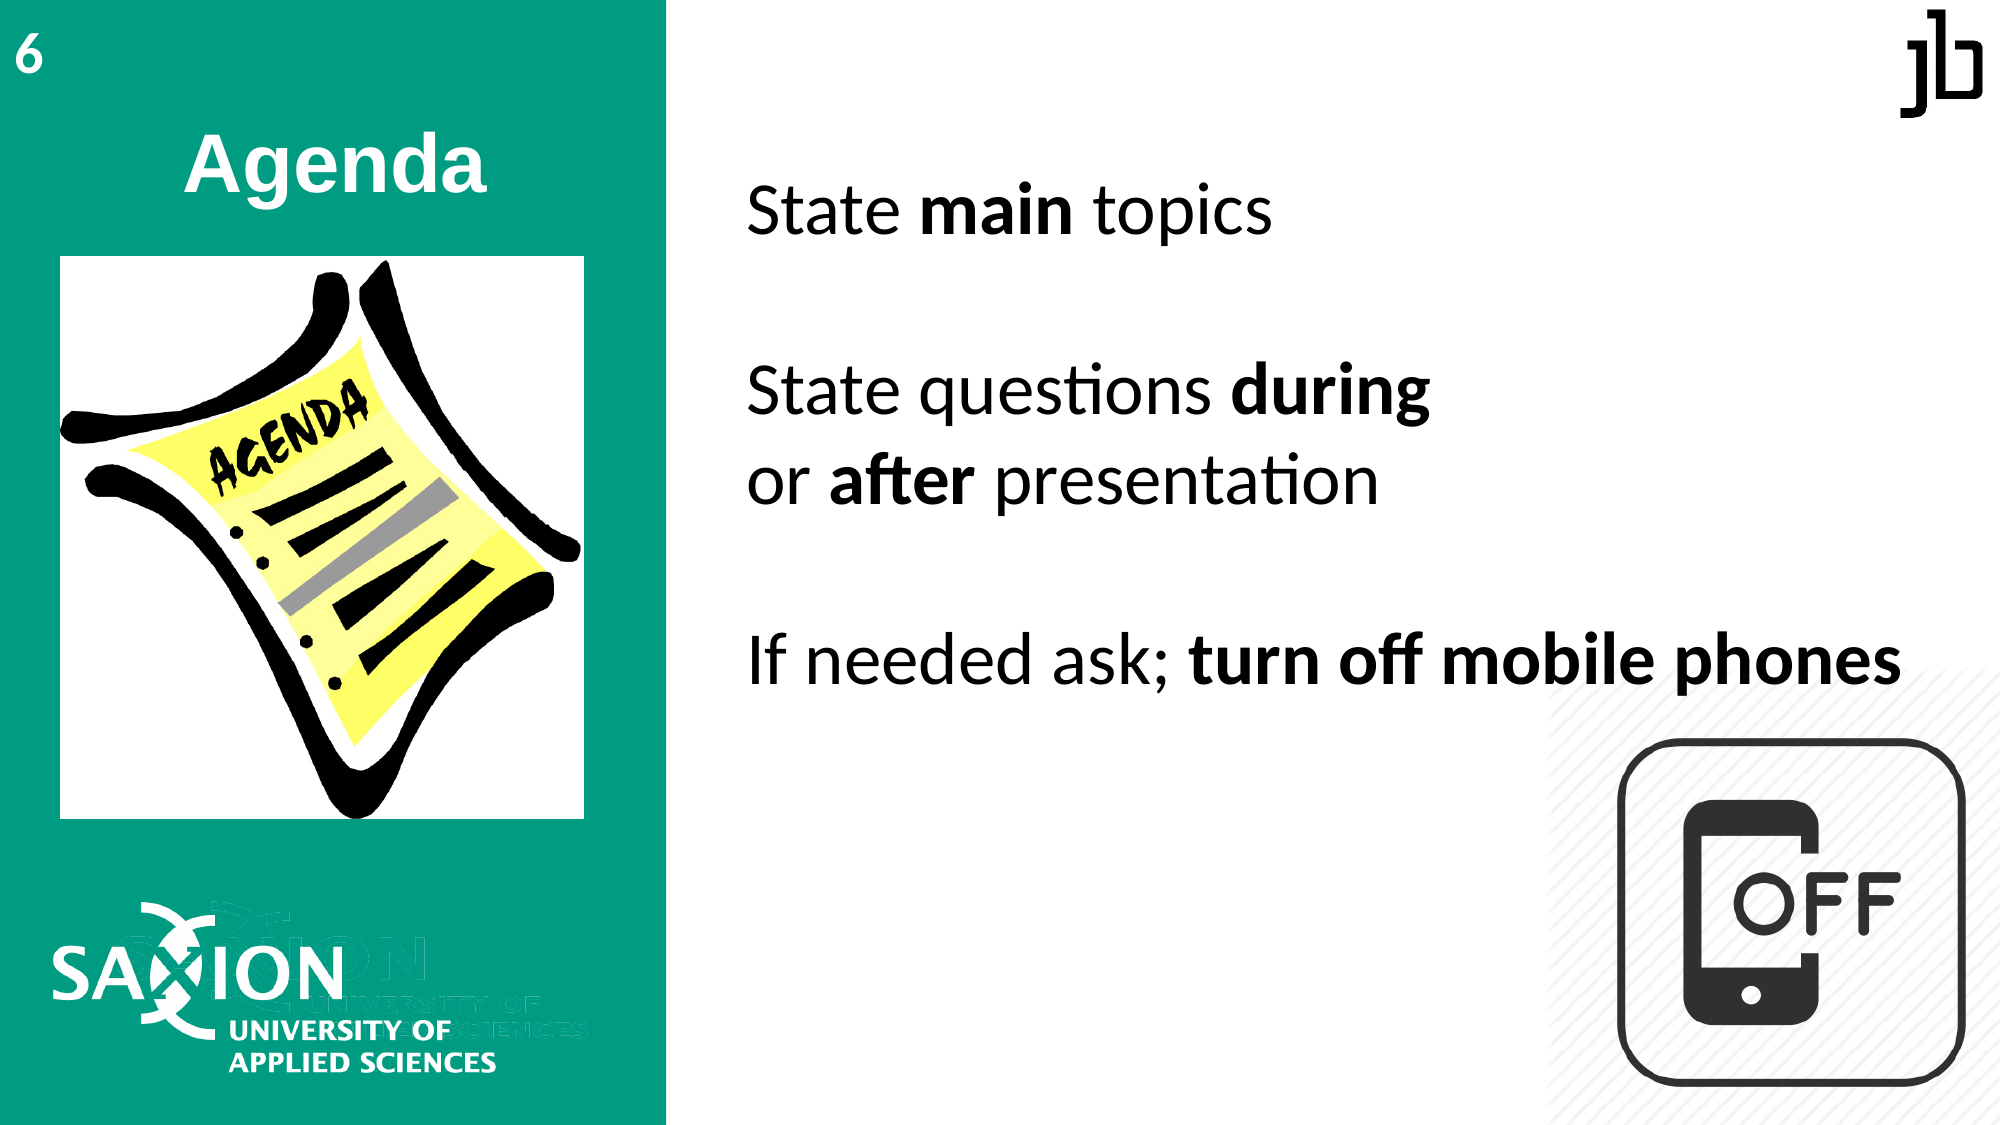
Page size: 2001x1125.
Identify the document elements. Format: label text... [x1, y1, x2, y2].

picture [60, 256, 584, 819]
picture [0, 850, 643, 1125]
picture [1898, 7, 1984, 119]
title Agenda [0, 102, 671, 593]
picture [1544, 665, 2000, 1125]
text_box State main topics State questions during or after presentation If needed ask; turn off mobile phones [731, 152, 1977, 708]
text_box 6 [0, 7, 97, 93]
